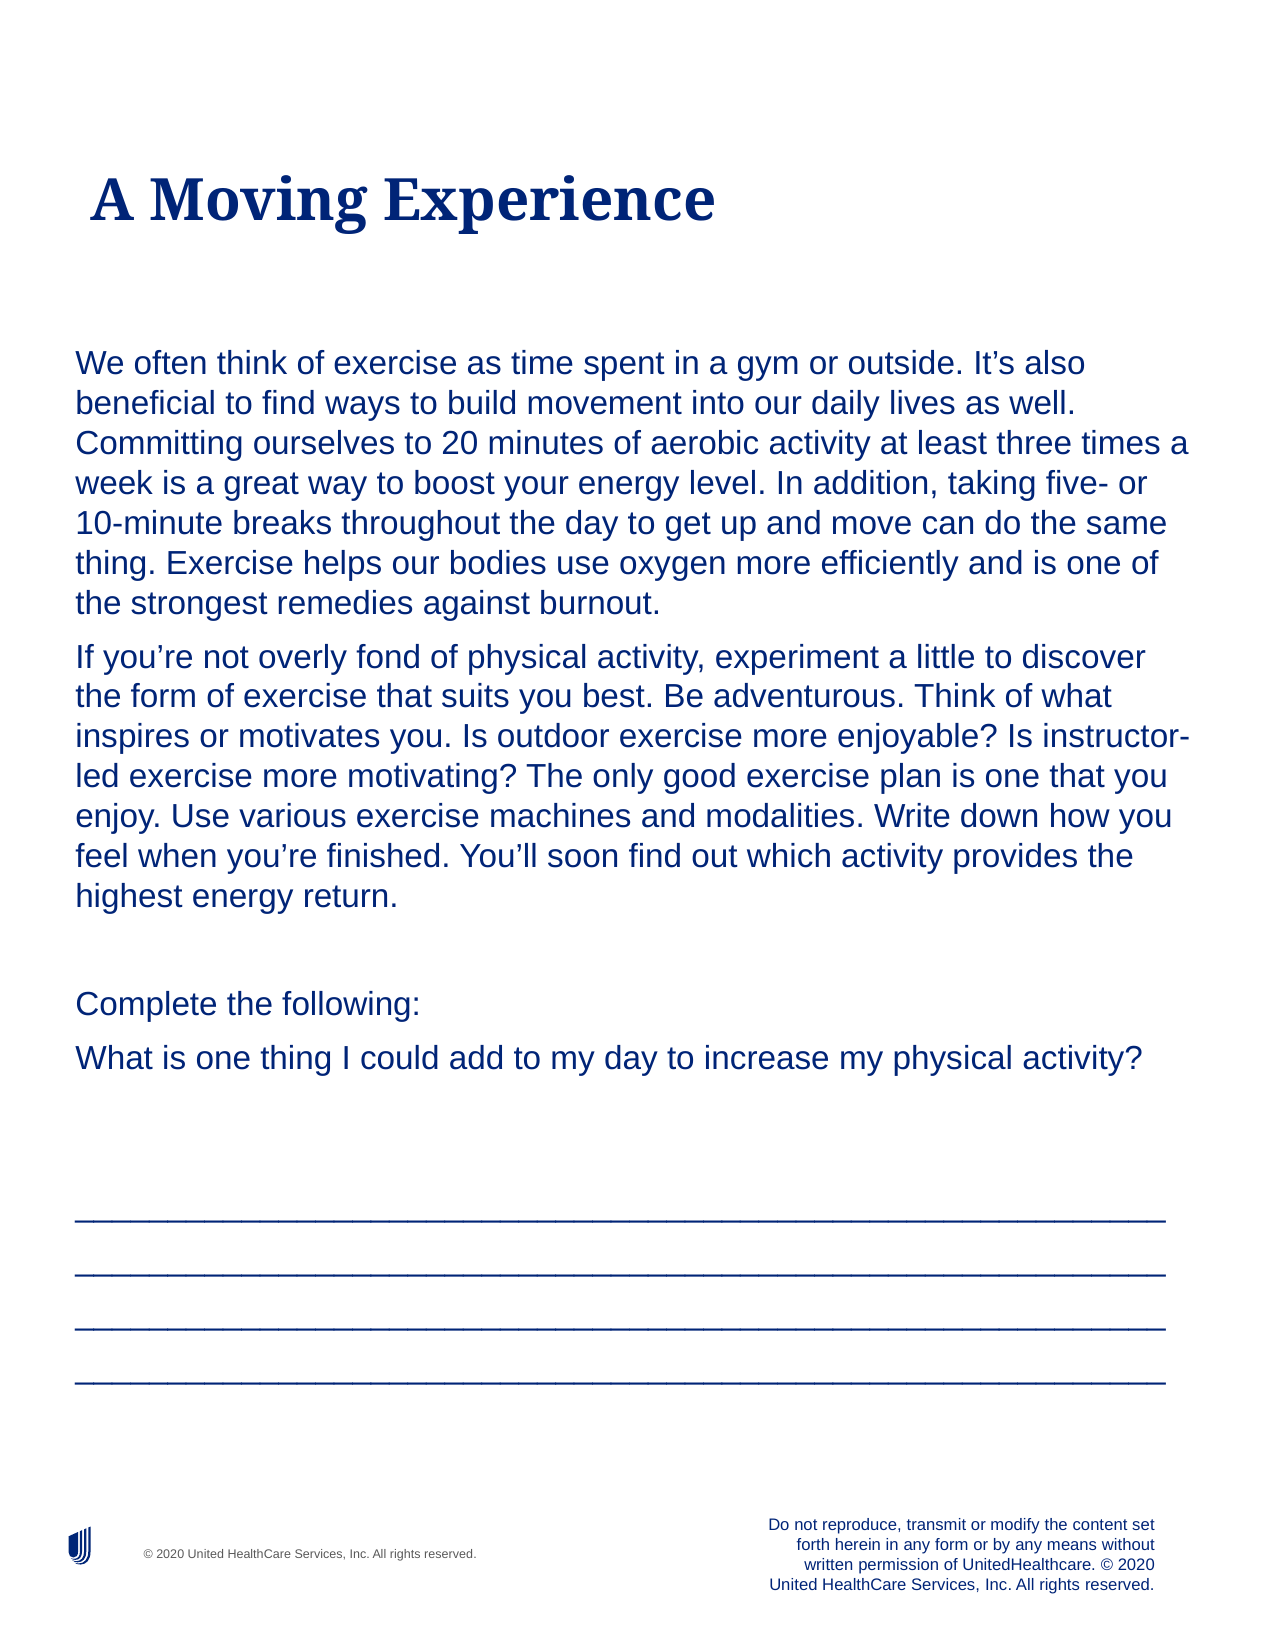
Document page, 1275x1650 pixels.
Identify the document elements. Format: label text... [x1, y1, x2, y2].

title A Moving Experience [75, 154, 799, 212]
text_box We often think of exercise as time spent in a gym or outside. It’s also beneficial to find ways to build movement into our daily lives as well. Committing ourselves to 20 minutes of aerobic activity at least three times a week is a great way to boost your energy level. In addition, taking five- or 10-minute breaks throughout the day to get up and move can do the same thing. Exercise helps our bodies use oxygen more efficiently and is one of the strongest remedies against burnout. If you’re not overly fond of physical activity, experiment a little to discover the form of exercise that suits you best. Be adventurous. Think of what inspires or motivates you. Is outdoor exercise more enjoyable? Is instructor-led exercise more motivating? The only good exercise plan is one that you enjoy. Use various exercise machines and modalities. Write down how you feel when you’re finished. You’ll soon find out which activity provides the highest energy return. Complete the following: What is one thing I could add to my day to increase my physical activity? ___________________________________________________________ ___________________________________________________________ ___________________________________________________________ ___________________________________________________________ [75, 341, 1200, 1386]
footer Do not reproduce, transmit or modify the content set forth herein in any form or by any means without written permission of UnitedHealthcare. © 2020 United HealthCare Services, Inc. All rights reserved. [740, 1509, 1171, 1598]
